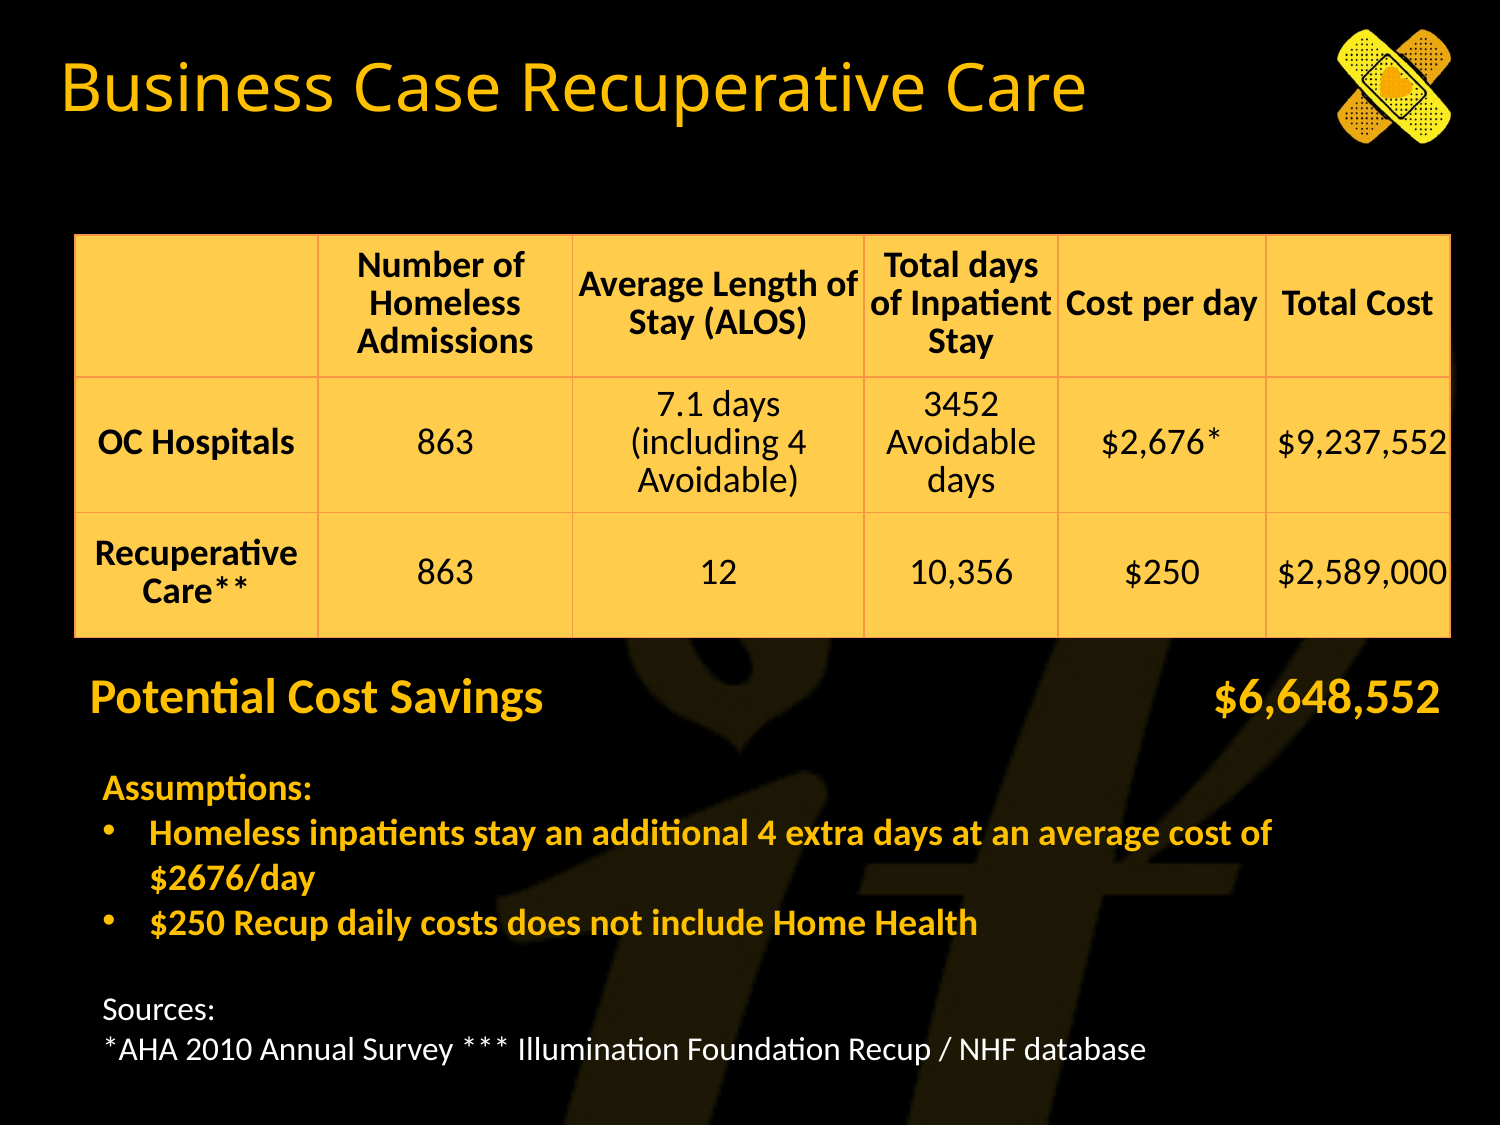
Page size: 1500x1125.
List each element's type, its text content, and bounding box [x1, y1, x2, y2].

text_box Assumptions: Homeless inpatients stay an additional 4 extra days at an average cost of $2676/day $250 Recup daily costs does not include Home Health Sources: *AHA 2010 Annual Survey *** Illumination Foundation Recup / NHF database [87, 762, 1402, 1076]
table_cell 863 [319, 378, 572, 512]
table_cell Recuperative Care** [76, 513, 317, 637]
table_cell 3452 Avoidable days [865, 378, 1057, 512]
table_cell 7.1 days (including 4 Avoidable) [573, 378, 863, 512]
table_header Average Length of Stay (ALOS) [573, 236, 863, 376]
table_cell $9,237,552 [1267, 378, 1449, 512]
table_header Cost per day [1059, 236, 1265, 376]
text_box [0, 0, 1500, 1125]
text_box Potential Cost Savings $6,648,552 [75, 649, 1463, 726]
table_cell $250 [1059, 513, 1265, 637]
table_header Number of Homeless Admissions [319, 236, 572, 376]
table_cell $2,589,000 [1267, 513, 1449, 637]
table_cell 863 [319, 513, 572, 637]
table_header Total days of Inpatient Stay [865, 236, 1057, 376]
picture [1337, 29, 1451, 144]
text_box Business Case Recuperative Care [44, 37, 1263, 133]
table_cell OC Hospitals [76, 378, 317, 512]
table_cell 12 [573, 513, 863, 637]
table_header Total Cost [1267, 236, 1449, 376]
table_header [76, 236, 317, 376]
table_cell 10,356 [865, 513, 1057, 637]
table_cell $2,676* [1059, 378, 1265, 512]
